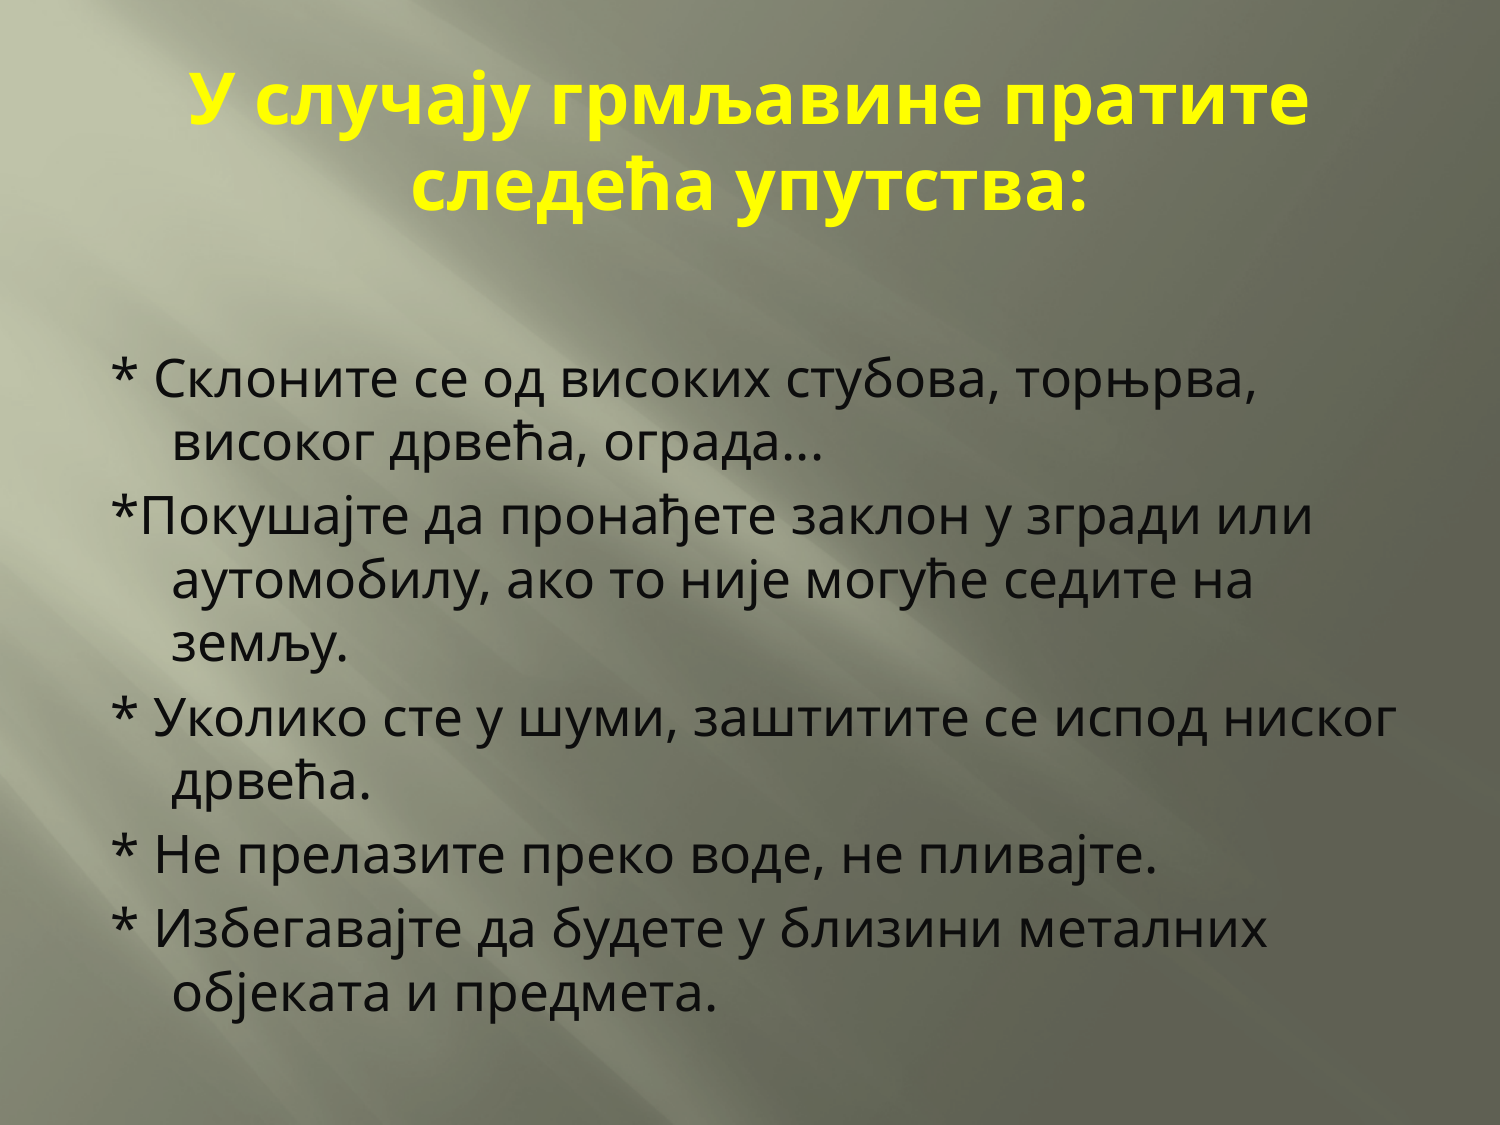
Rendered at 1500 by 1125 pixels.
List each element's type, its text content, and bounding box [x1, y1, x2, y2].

title У случају грмљавине пратите следећа упутства: [75, 45, 1425, 233]
list * Склоните се од високих стубова, торњрва, високог дрвећа, ограда... *Покушајте да пронађете заклон у згради или аутомобилу, ако то није могуће седите на земљу. * Уколико сте у шуми, заштитите се испод ниског дрвећа. * Не прелазите преко воде, не пливајте. * Избегавајте да будете у близини металних објеката и предмета. [75, 262, 1425, 1035]
